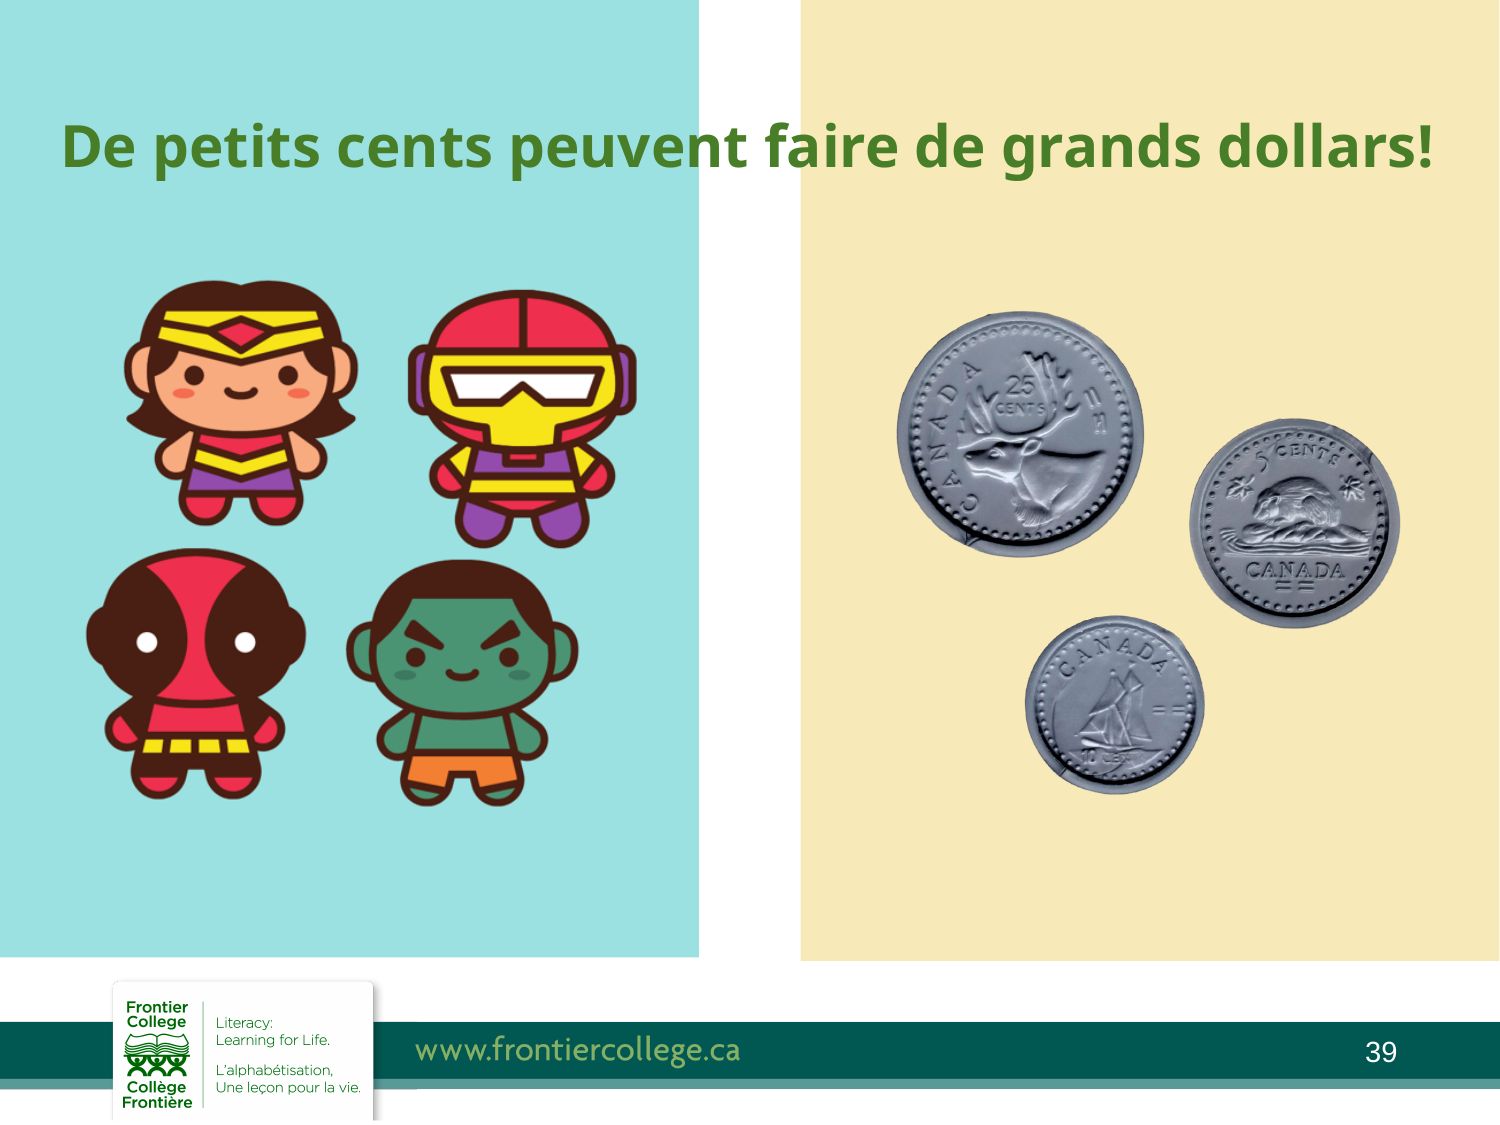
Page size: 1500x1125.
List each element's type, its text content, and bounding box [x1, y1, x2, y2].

picture [1019, 410, 1404, 800]
picture [64, 266, 652, 818]
text_box [0, 0, 699, 958]
text_box [800, 0, 1500, 961]
picture [0, 973, 1500, 1121]
picture [891, 301, 1148, 563]
text_box De petits cents peuvent faire de grands dollars! [41, 101, 1453, 187]
